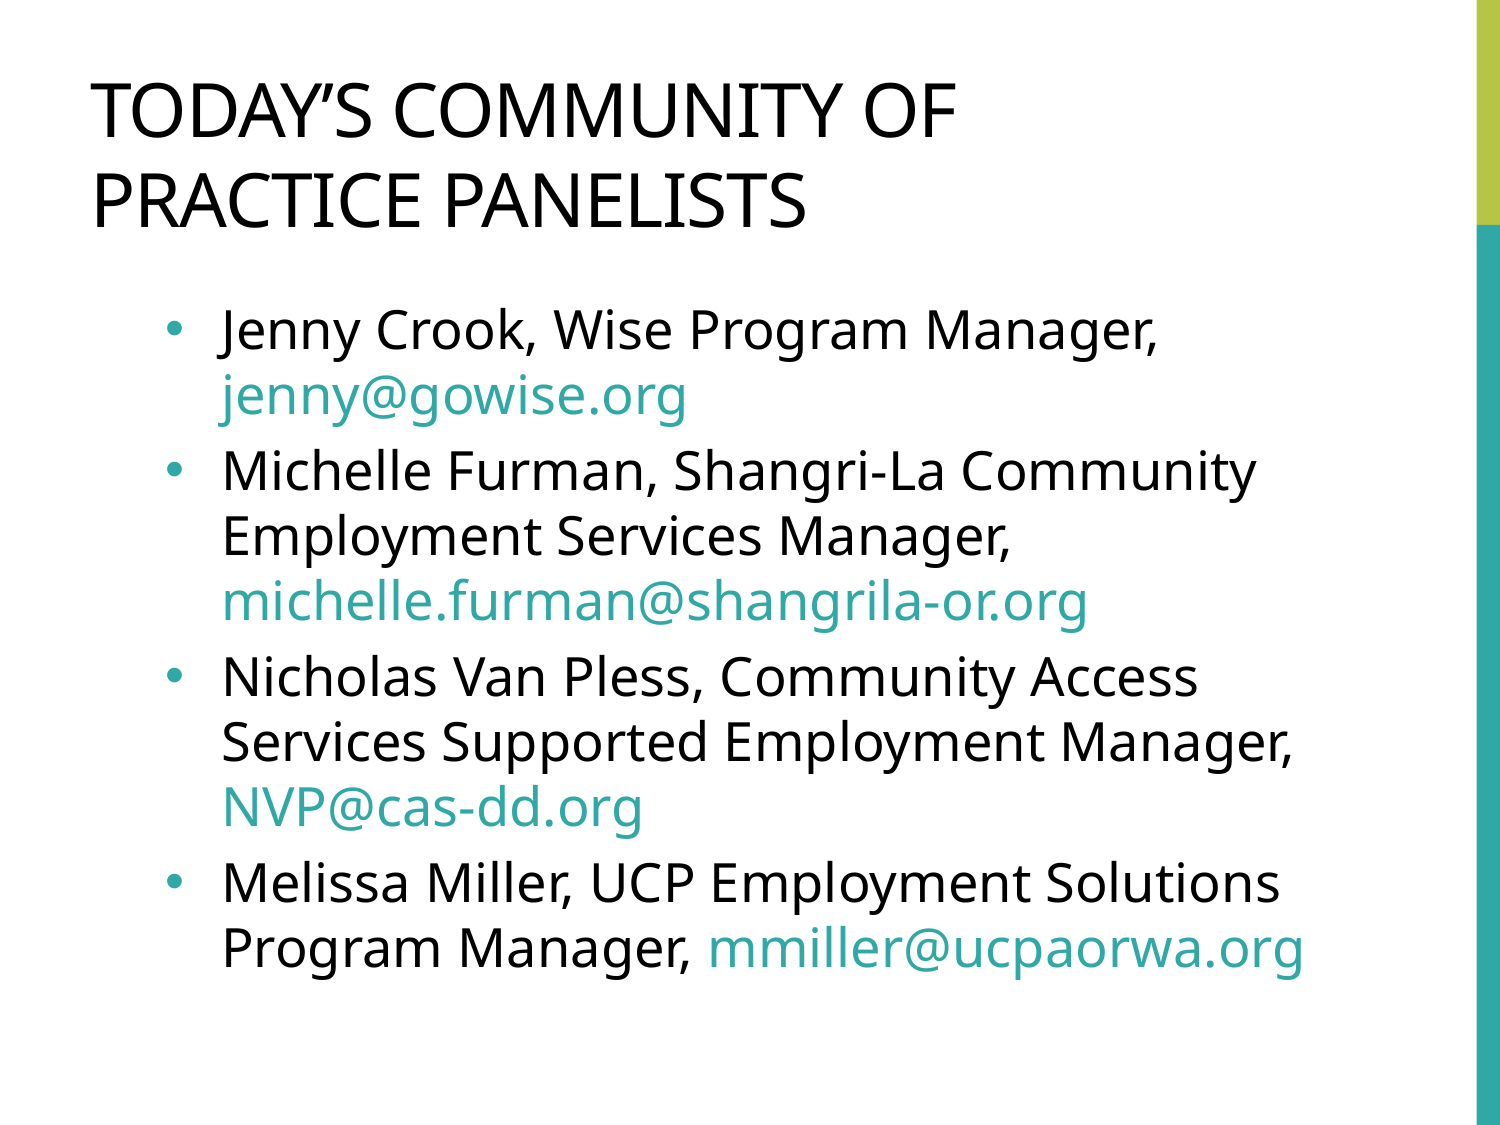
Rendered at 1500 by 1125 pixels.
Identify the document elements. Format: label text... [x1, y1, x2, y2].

list Jenny Crook, Wise Program Manager, jenny@gowise.org Michelle Furman, Shangri-La Community Employment Services Manager, michelle.furman@shangrila-or.org Nicholas Van Pless, Community Access Services Supported Employment Manager, NVP@cas-dd.org Melissa Miller, UCP Employment Solutions Program Manager, mmiller@ucpaorwa.org [75, 287, 1325, 1005]
title Today’s community of practice panelists [75, 25, 1025, 250]
